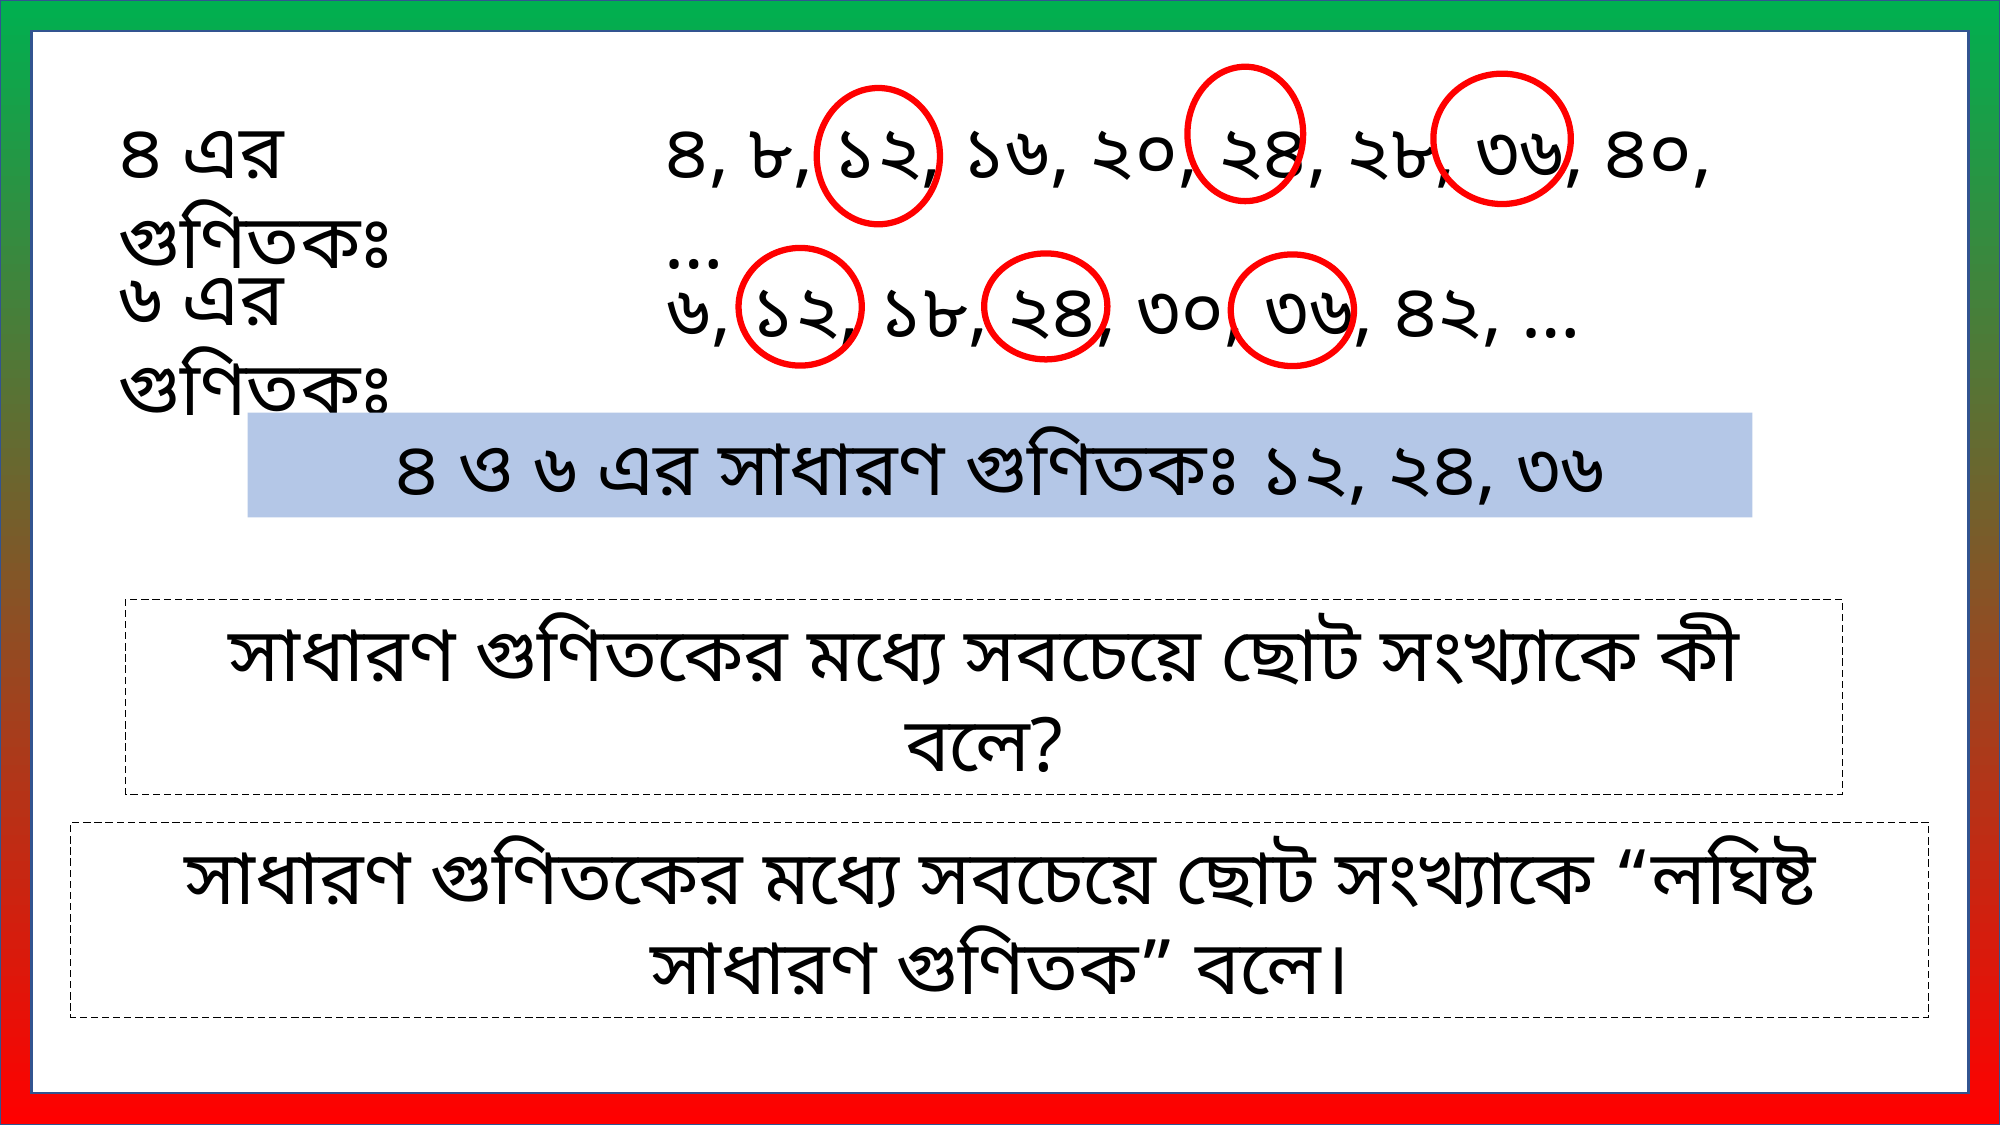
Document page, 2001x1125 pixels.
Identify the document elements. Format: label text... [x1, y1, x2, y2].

text_box [0, 0, 2000, 1125]
text_box [1229, 253, 1356, 368]
text_box সাধারণ গুণিতকের মধ্যে সবচেয়ে ছোট সংখ্যাকে “লঘিষ্ট সাধারণ গুণিতক” বলে। [70, 822, 1929, 1018]
text_box ৪ ও ৬ এর সাধারণ গুণিতকঃ ১২, ২৪, ৩৬ [247, 412, 1753, 518]
text_box [983, 252, 1109, 361]
text_box [1432, 72, 1572, 206]
text_box [815, 86, 942, 226]
text_box ৬, ১২, ১৮, ২৪, ৩০, ৩৬, ৪২, … [1054, 255, 1273, 361]
text_box ৬, ১২, ১৮, ২৪, ৩০, ৩৬, ৪২, … [1312, 255, 1902, 361]
text_box ৪, ৮, ১২, ১৬, ২০, ২৪, ২৮, ৩৬, ৪০, … [649, 95, 1775, 291]
text_box সাধারণ গুণিতকের মধ্যে সবচেয়ে ছোট সংখ্যাকে কী বলে? [125, 599, 1843, 795]
text_box ৬, ১২, ১৮, ২৪, ৩০, ৩৬, ৪২, … [651, 255, 771, 361]
text_box ৪ এর গুণিতকঃ [103, 95, 588, 291]
text_box [1186, 65, 1305, 203]
text_box [737, 246, 863, 367]
text_box ৬ এর গুণিতকঃ [103, 242, 554, 438]
text_box ৬, ১২, ১৮, ২৪, ৩০, ৩৬, ৪২, … [829, 255, 1037, 361]
